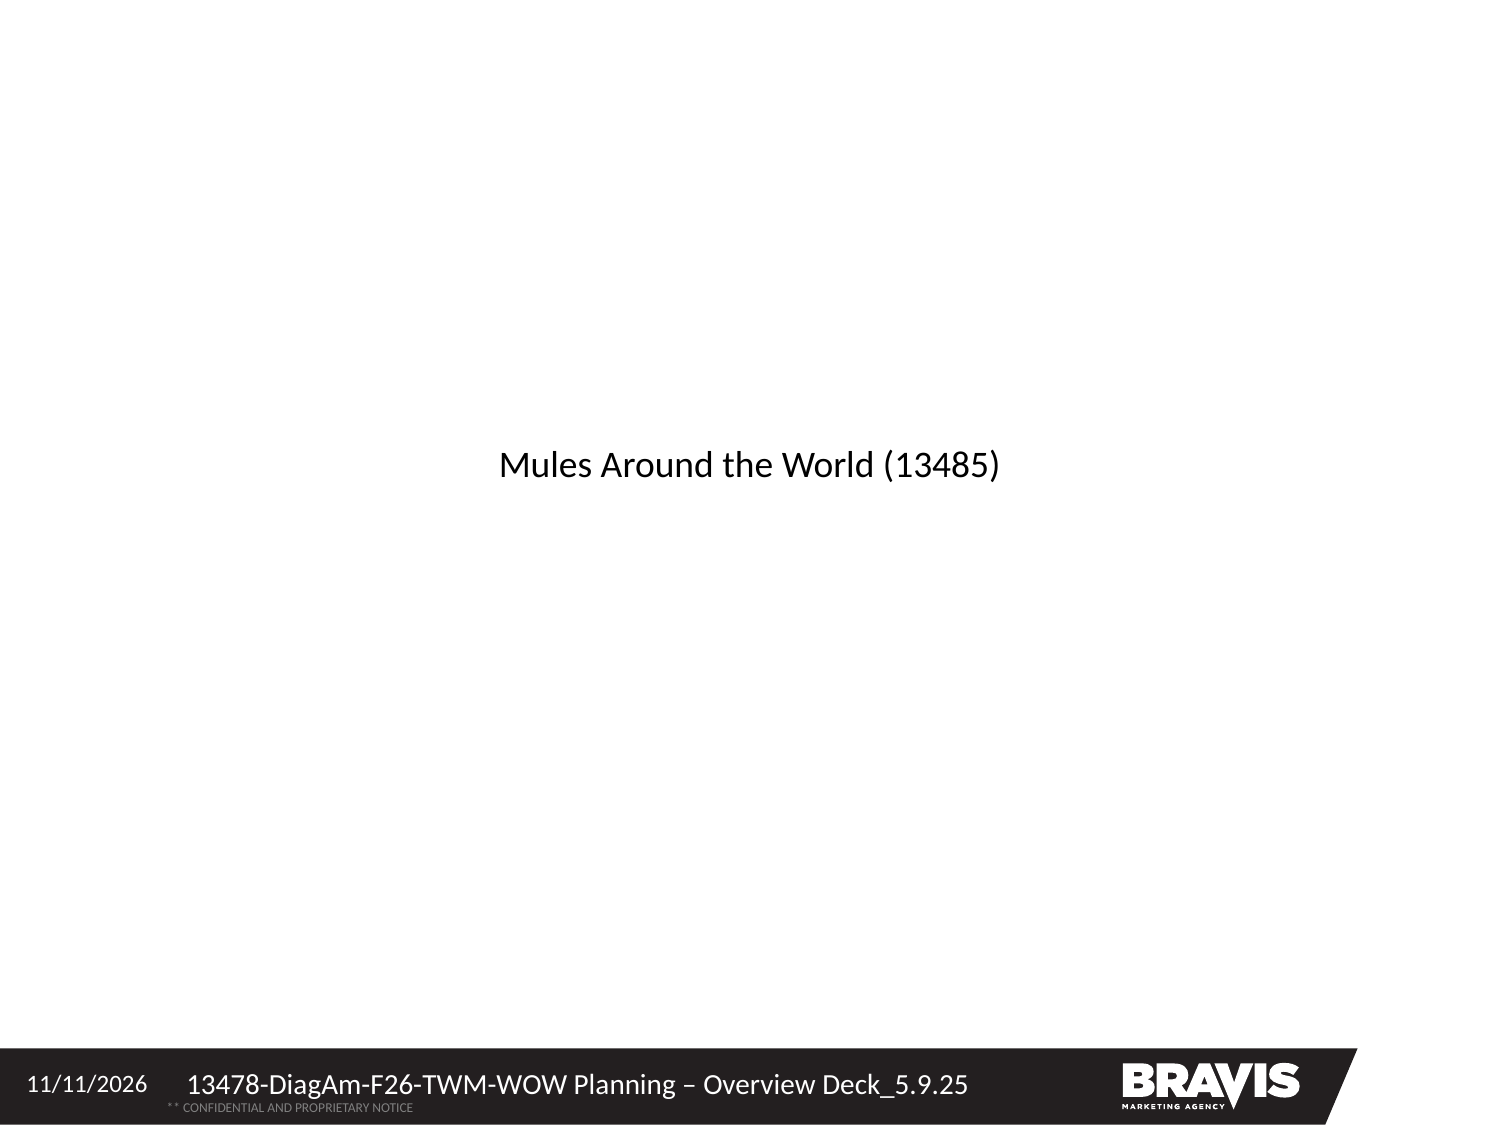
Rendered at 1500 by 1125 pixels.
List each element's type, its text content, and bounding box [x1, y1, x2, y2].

footer 13478-DiagAm-F26-TWM-WOW Planning – Overview Deck_5.9.25 [171, 1053, 1077, 1113]
title Mules Around the World (13485) [320, 432, 1180, 535]
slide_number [9, 1053, 166, 1113]
